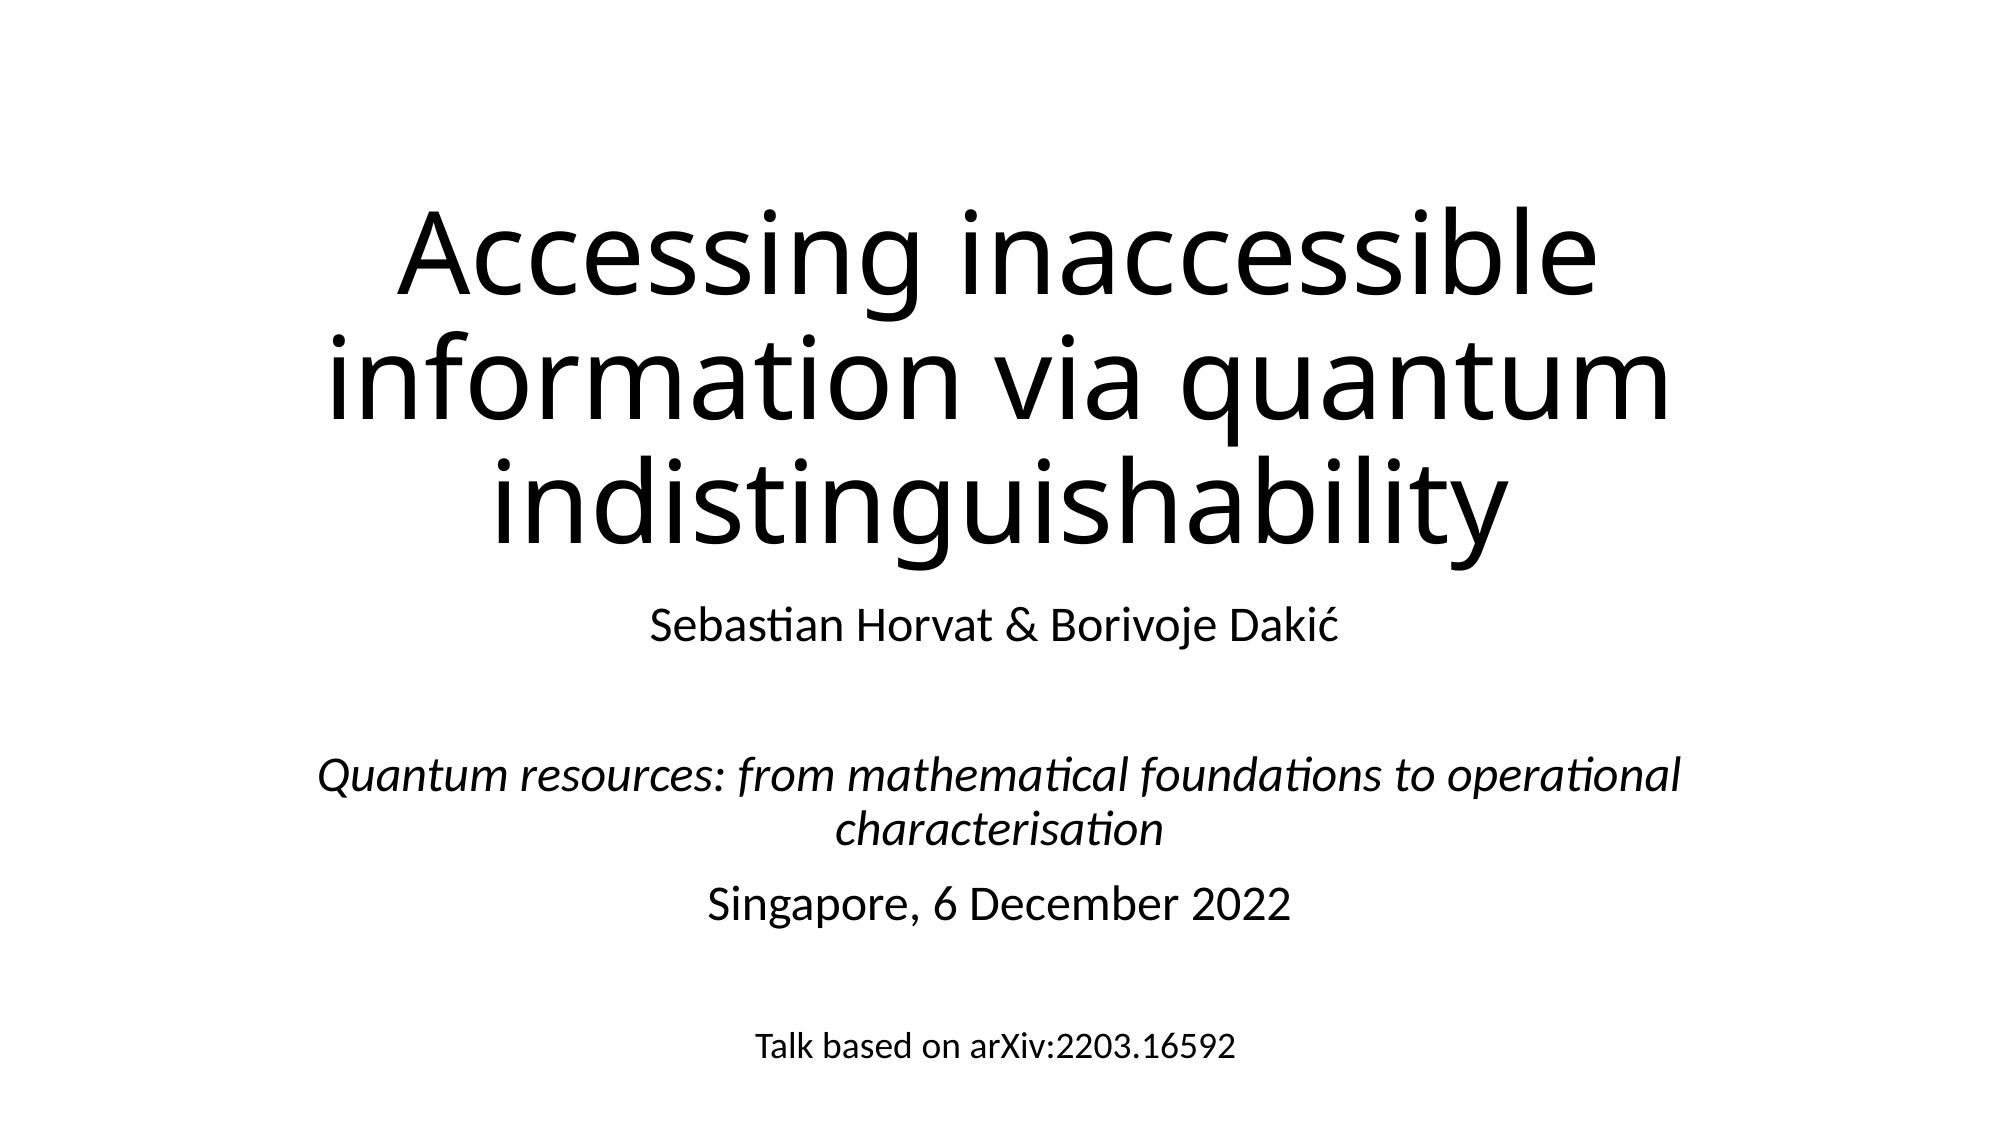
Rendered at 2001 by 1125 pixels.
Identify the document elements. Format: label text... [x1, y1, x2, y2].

subtitle Sebastian Horvat & Borivoje Dakić Quantum resources: from mathematical foundations to operational characterisation Singapore, 6 December 2022 Talk based on arXiv:2203.16592 [249, 590, 1750, 1076]
title Accessing inaccessible information via quantum indistinguishability [249, 184, 1750, 576]
